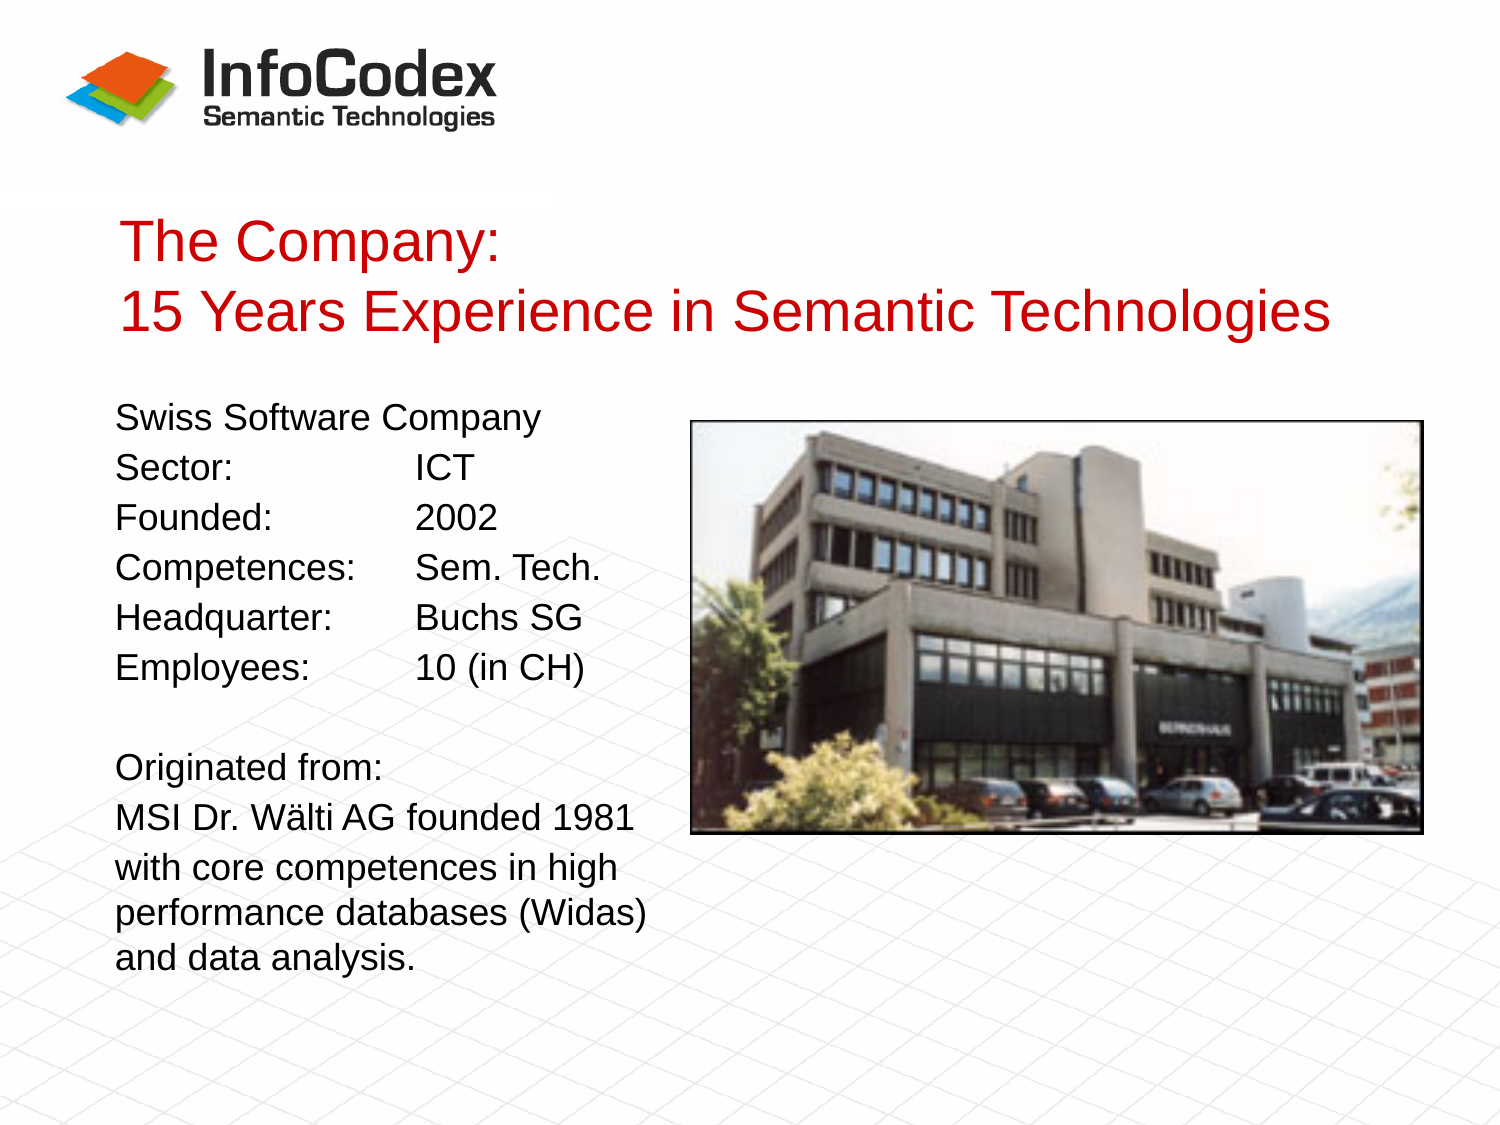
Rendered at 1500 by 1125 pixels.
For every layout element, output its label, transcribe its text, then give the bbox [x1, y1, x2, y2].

title The Company: 15 Years Experience in Semantic Technologies [40, 231, 1412, 315]
text_box Swiss Software Company Sector: ICT Founded: 2002 Competences: Sem. Tech. Headquarter: Buchs SG Employees: 10 (in CH) Originated from: MSI Dr. Wälti AG founded 1981 with core competences in high performance databases (Widas) and data analysis. [100, 385, 680, 1000]
picture [0, 0, 1500, 1125]
